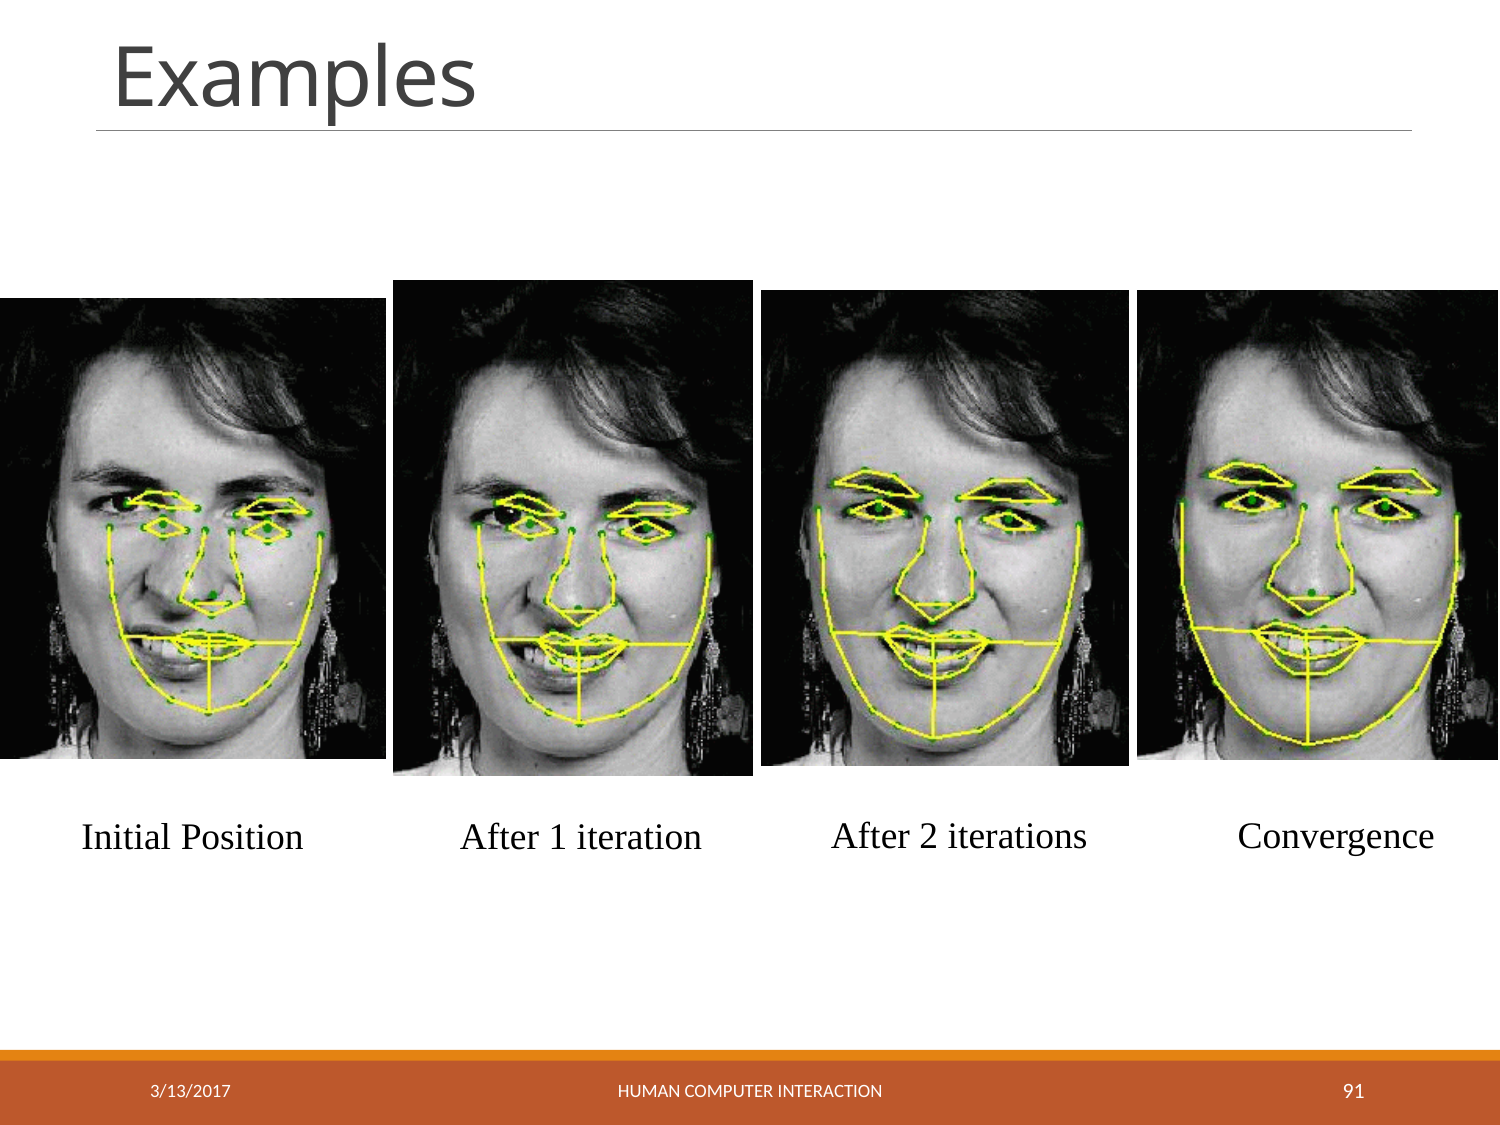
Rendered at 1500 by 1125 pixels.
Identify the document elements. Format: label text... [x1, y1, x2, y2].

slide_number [135, 1059, 440, 1120]
picture [0, 298, 387, 759]
picture [1137, 290, 1498, 761]
title Examples [96, 19, 1413, 131]
text_box Initial Position [66, 804, 319, 865]
slide_number 91 [1218, 1059, 1380, 1120]
text_box Convergence [1223, 803, 1451, 863]
picture [393, 280, 754, 777]
picture [761, 290, 1130, 767]
footer HUMAN COMPUTER INTERACTION [453, 1059, 1047, 1120]
text_box After 2 iterations [816, 804, 1103, 864]
text_box After 1 iteration [445, 804, 718, 865]
